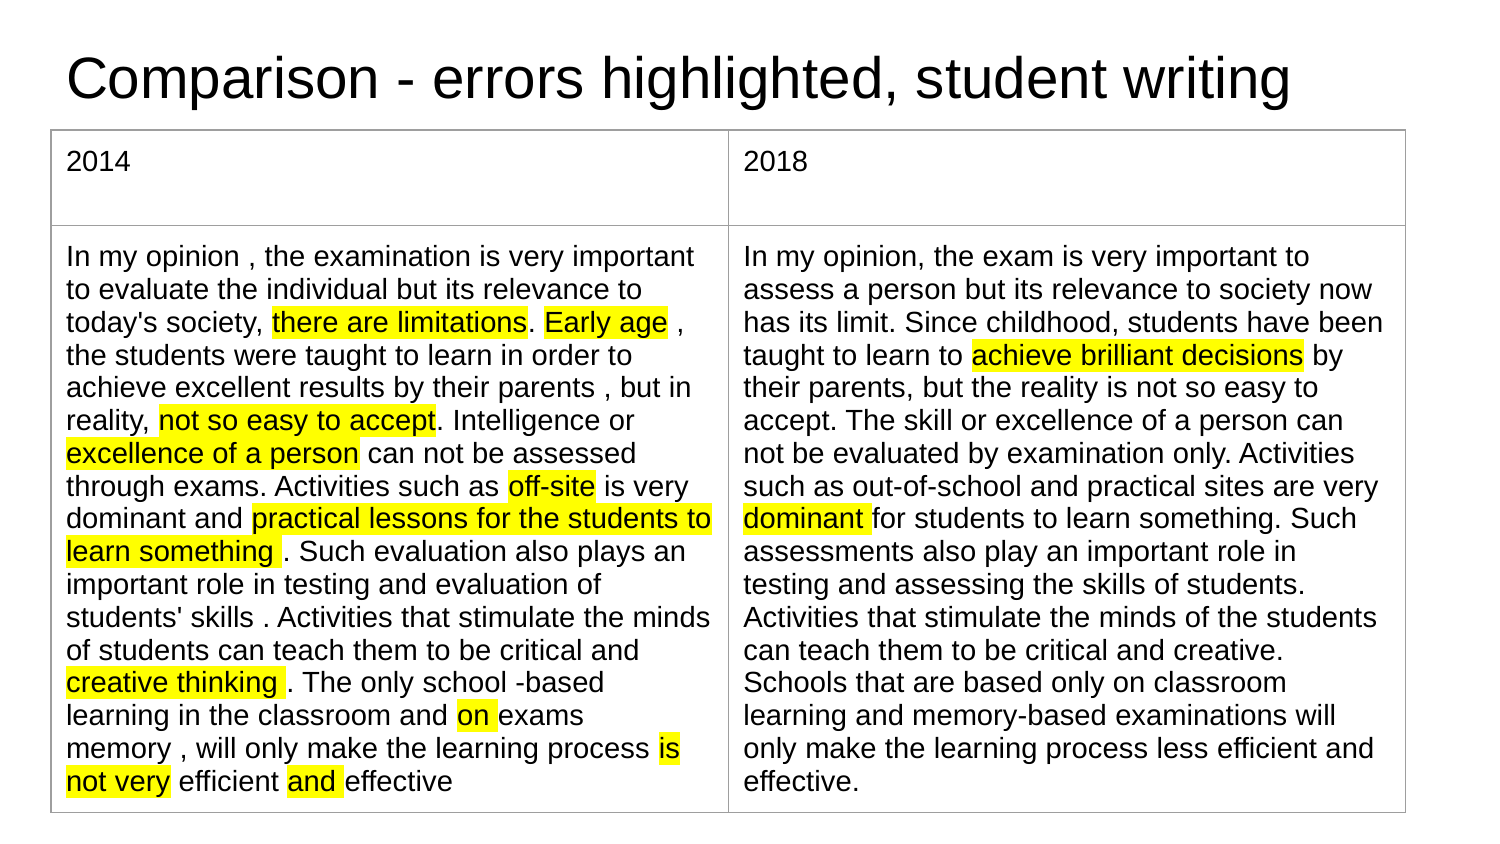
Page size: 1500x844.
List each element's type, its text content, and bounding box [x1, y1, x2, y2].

table_cell In my opinion, the exam is very important to assess a person but its relevance to society now has its limit. Since childhood, students have been taught to learn to achieve brilliant decisions by their parents, but the reality is not so easy to accept. The skill or excellence of a person can not be evaluated by examination only. Activities such as out-of-school and practical sites are very dominant for students to learn something. Such assessments also play an important role in testing and assessing the skills of students. Activities that stimulate the minds of the students can teach them to be critical and creative. Schools that are based only on classroom learning and memory-based examinations will only make the learning process less efficient and effective. [729, 226, 1405, 812]
table_cell In my opinion , the examination is very important to evaluate the individual but its relevance to today's society, there are limitations. Early age , the students were taught to learn in order to achieve excellent results by their parents , but in reality, not so easy to accept. Intelligence or excellence of a person can not be assessed through exams. Activities such as off-site is very dominant and practical lessons for the students to learn something . Such evaluation also plays an important role in testing and evaluation of students' skills . Activities that stimulate the minds of students can teach them to be critical and creative thinking . The only school -based learning in the classroom and on exams memory , will only make the learning process is not very efficient and effective [52, 226, 728, 812]
table_header 2018 [729, 131, 1405, 225]
title Comparison - errors highlighted, student writing [51, 25, 1449, 120]
table_header 2014 [52, 131, 728, 225]
